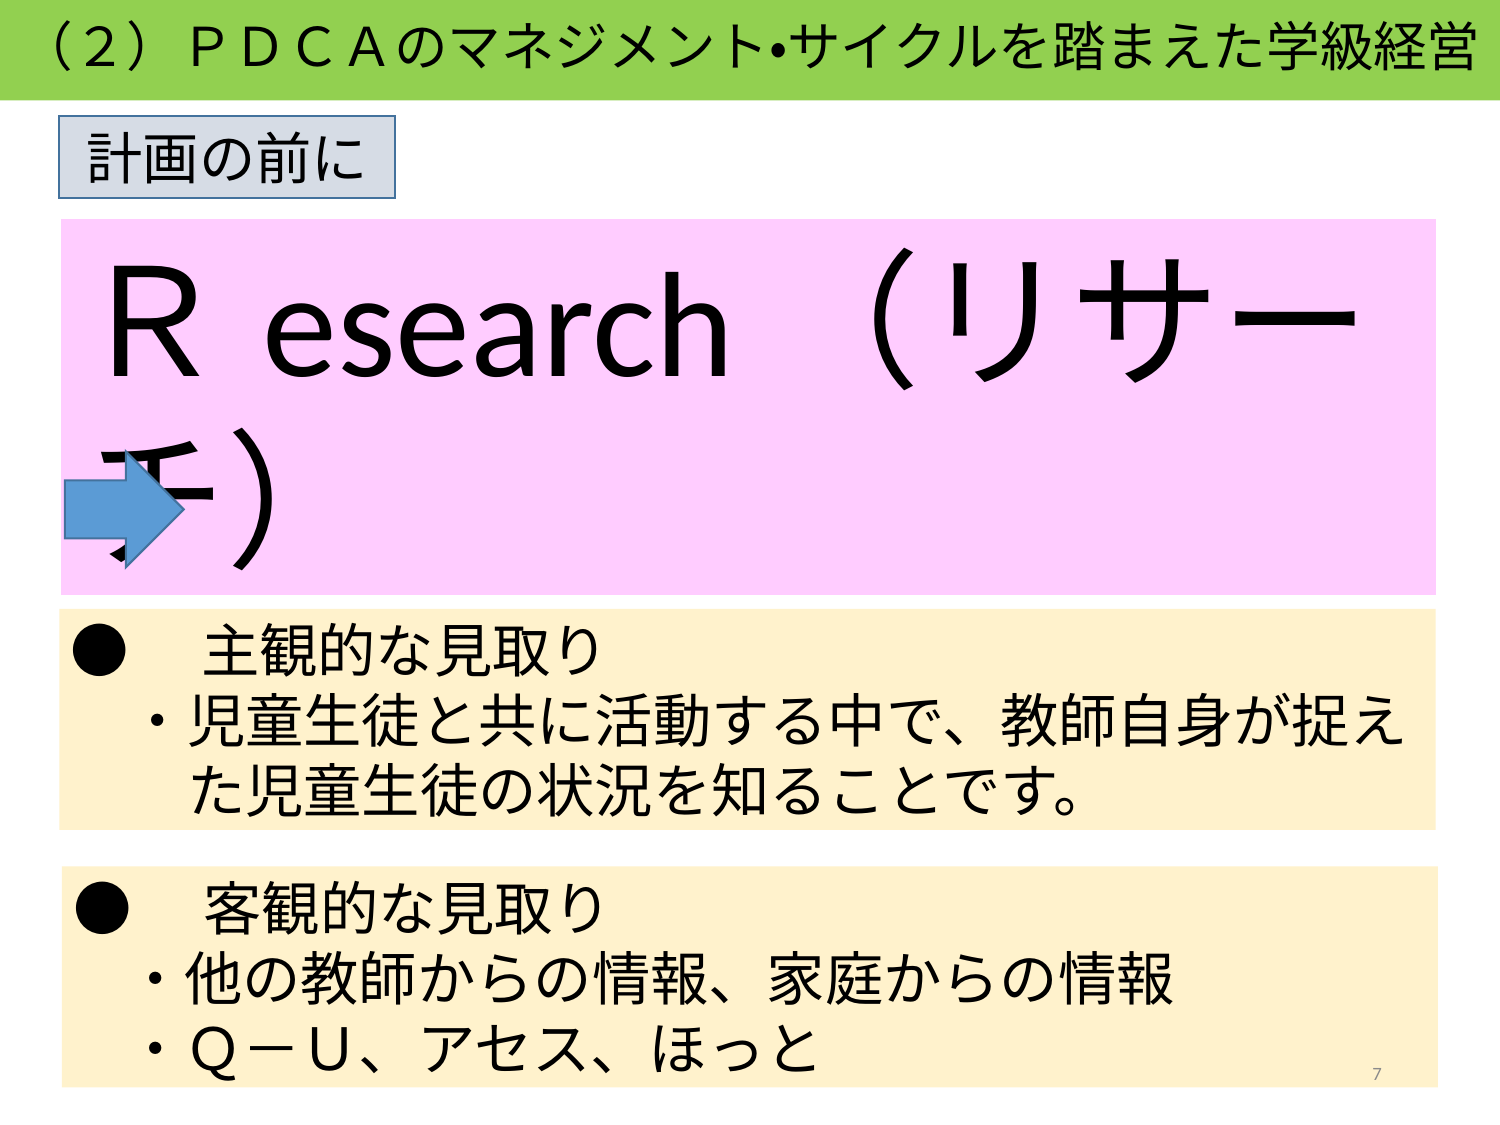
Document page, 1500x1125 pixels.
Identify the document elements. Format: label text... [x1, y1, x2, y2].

text_box （２）ＰＤＣＡのマネジメント・サイクルを踏まえた学級経営 [0, 0, 1500, 101]
text_box ● 主観的な見取り ・児童生徒と共に活動する中で、教師自身が捉え た児童生徒の状況を知ることです。 [59, 608, 1436, 830]
slide_number 7 [1059, 1042, 1397, 1103]
text_box 計画の前に [58, 115, 396, 199]
text_box ● 客観的な見取り ・他の教師からの情報、家庭からの情報 ・Ｑ－Ｕ、アセス、ほっと [61, 866, 1438, 1088]
text_box Ｒesearch（リサーチ） [61, 219, 1436, 595]
text_box [63, 448, 186, 570]
